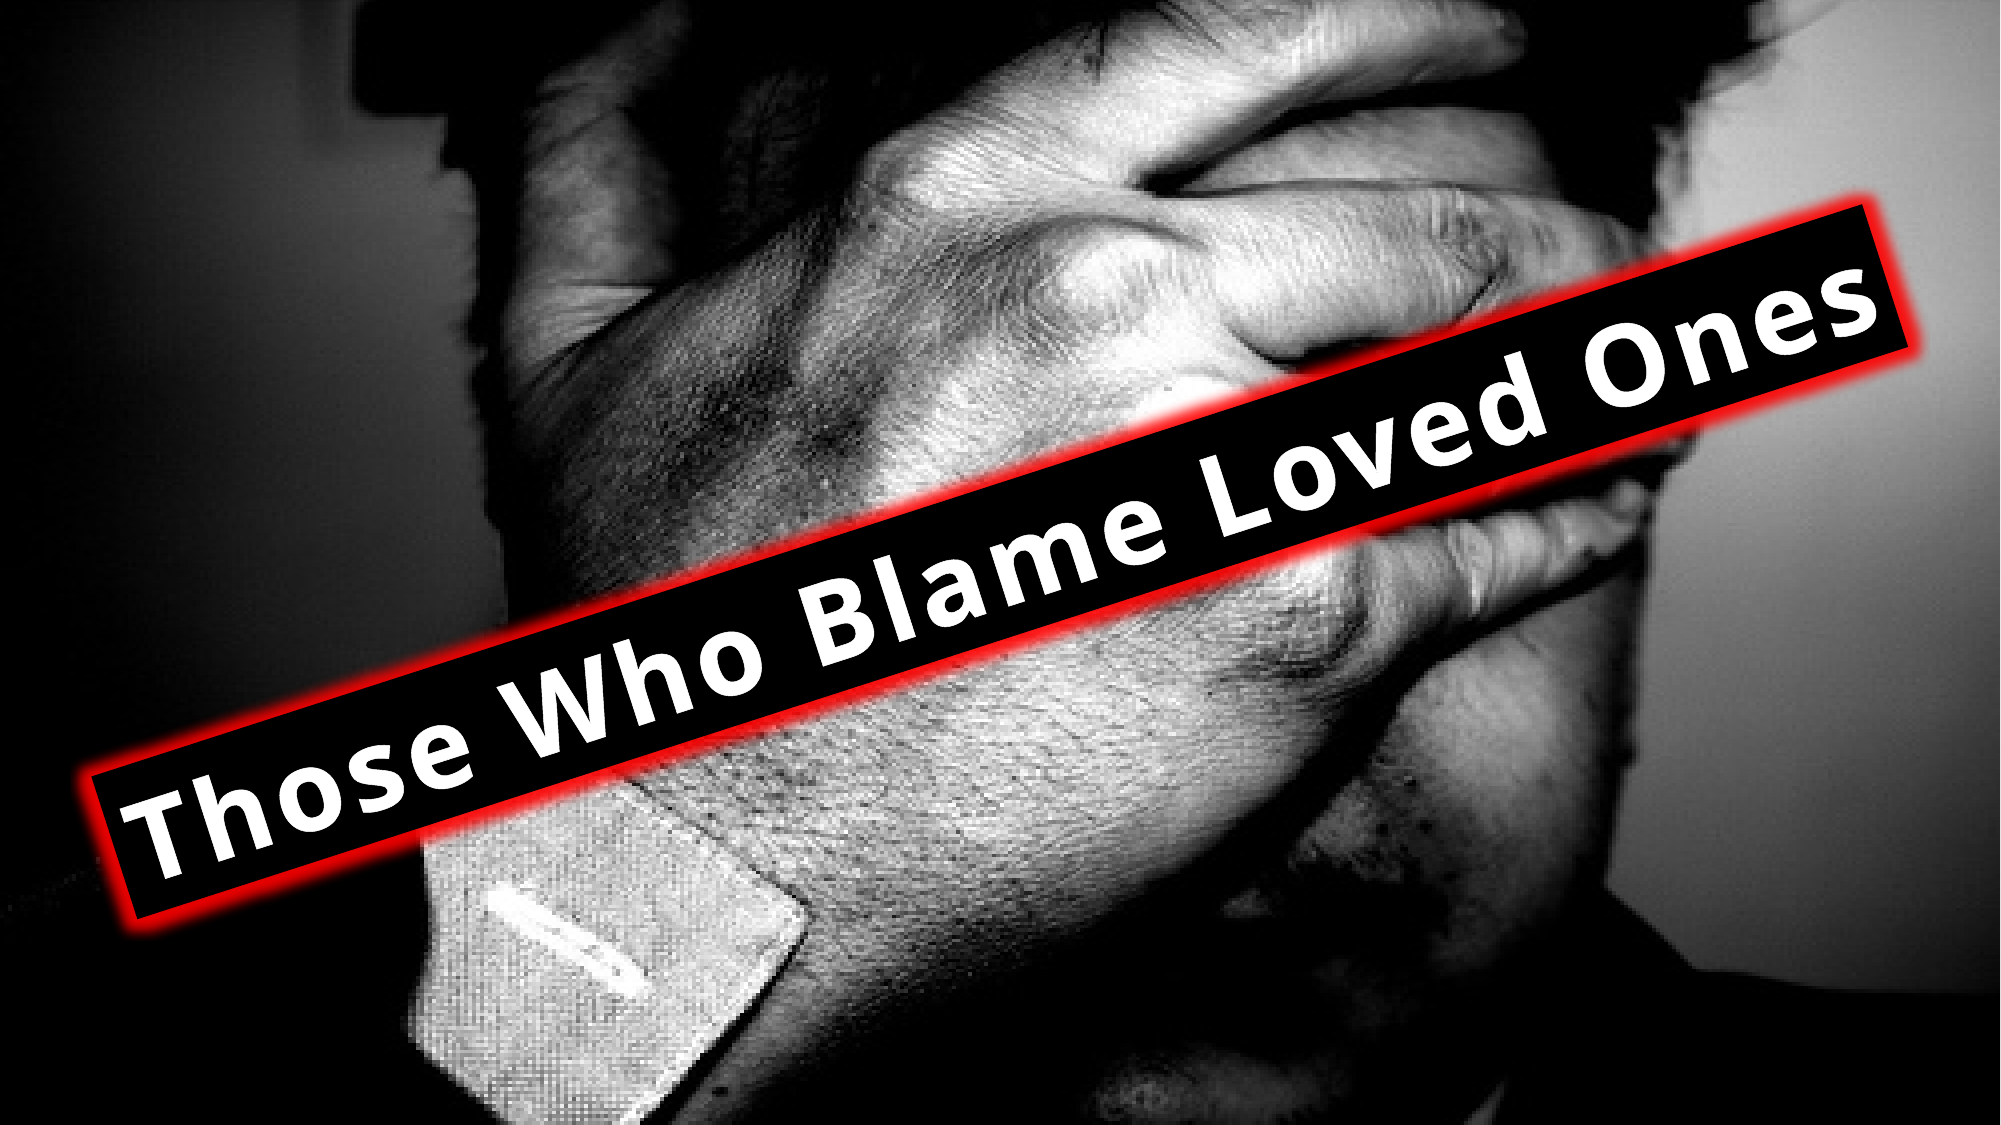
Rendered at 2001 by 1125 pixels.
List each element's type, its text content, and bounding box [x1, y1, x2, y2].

picture [0, 0, 2001, 1125]
text_box Those Who Blame Loved Ones [91, 204, 1909, 920]
